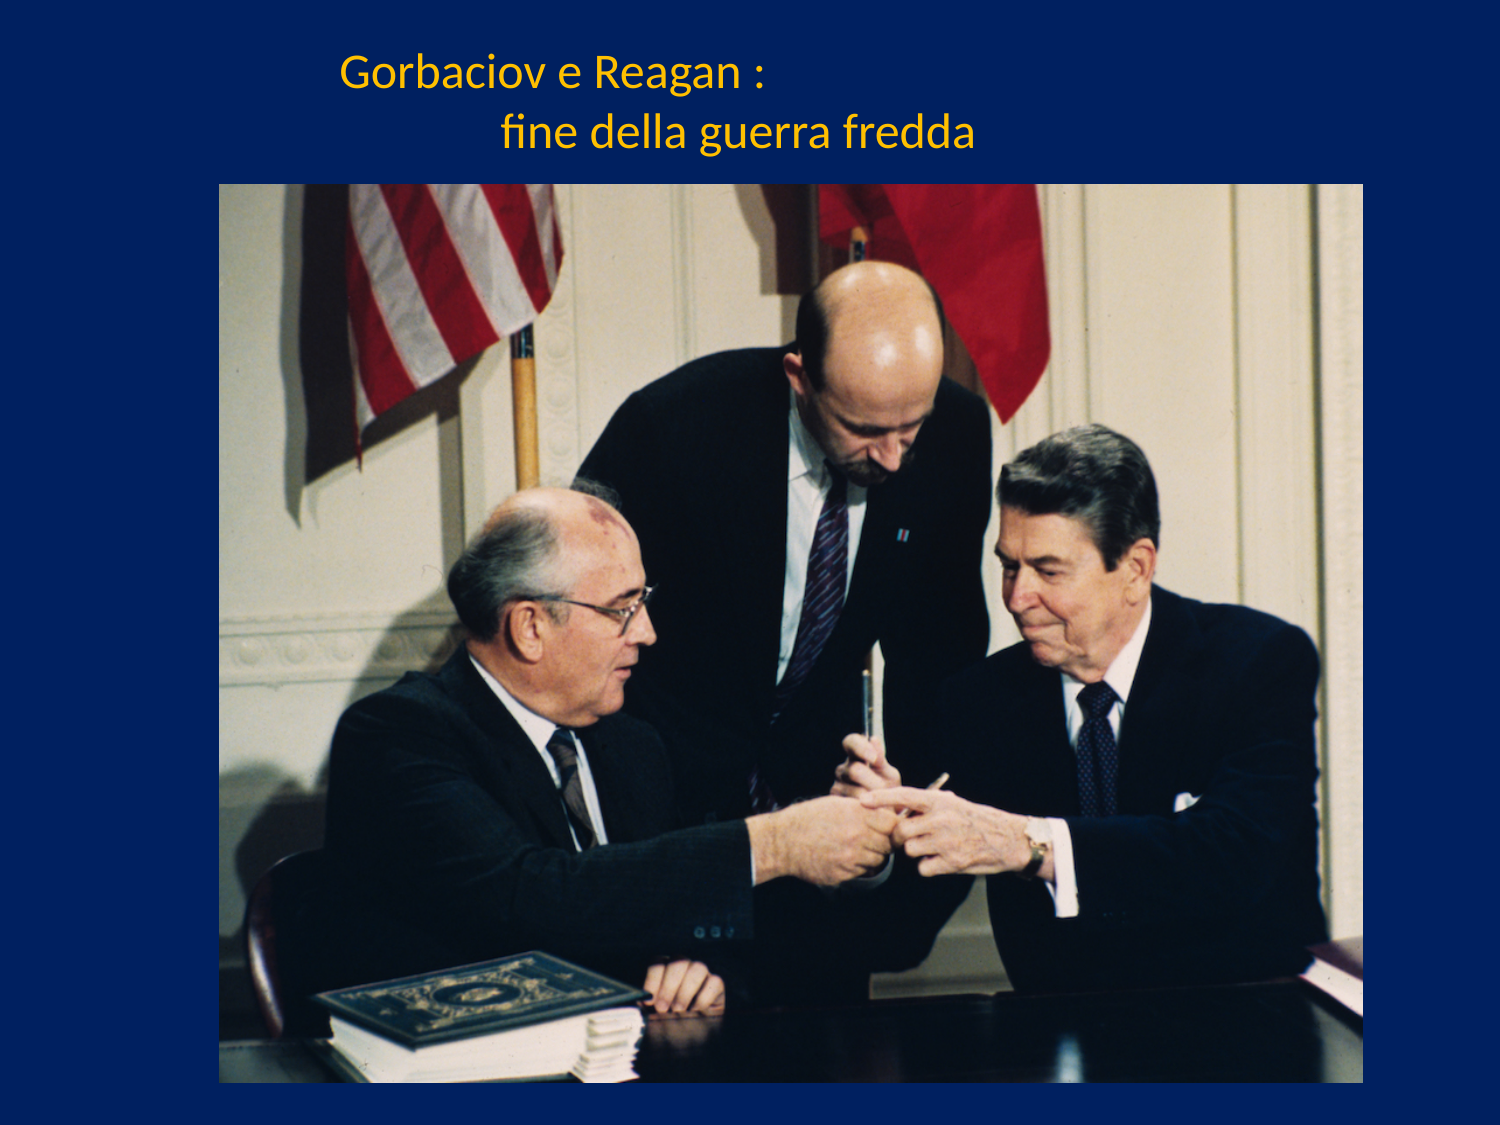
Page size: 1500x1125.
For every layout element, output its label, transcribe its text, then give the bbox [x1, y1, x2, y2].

text_box Gorbaciov e Reagan : fine della guerra fredda [324, 30, 1176, 166]
picture [218, 184, 1363, 1083]
